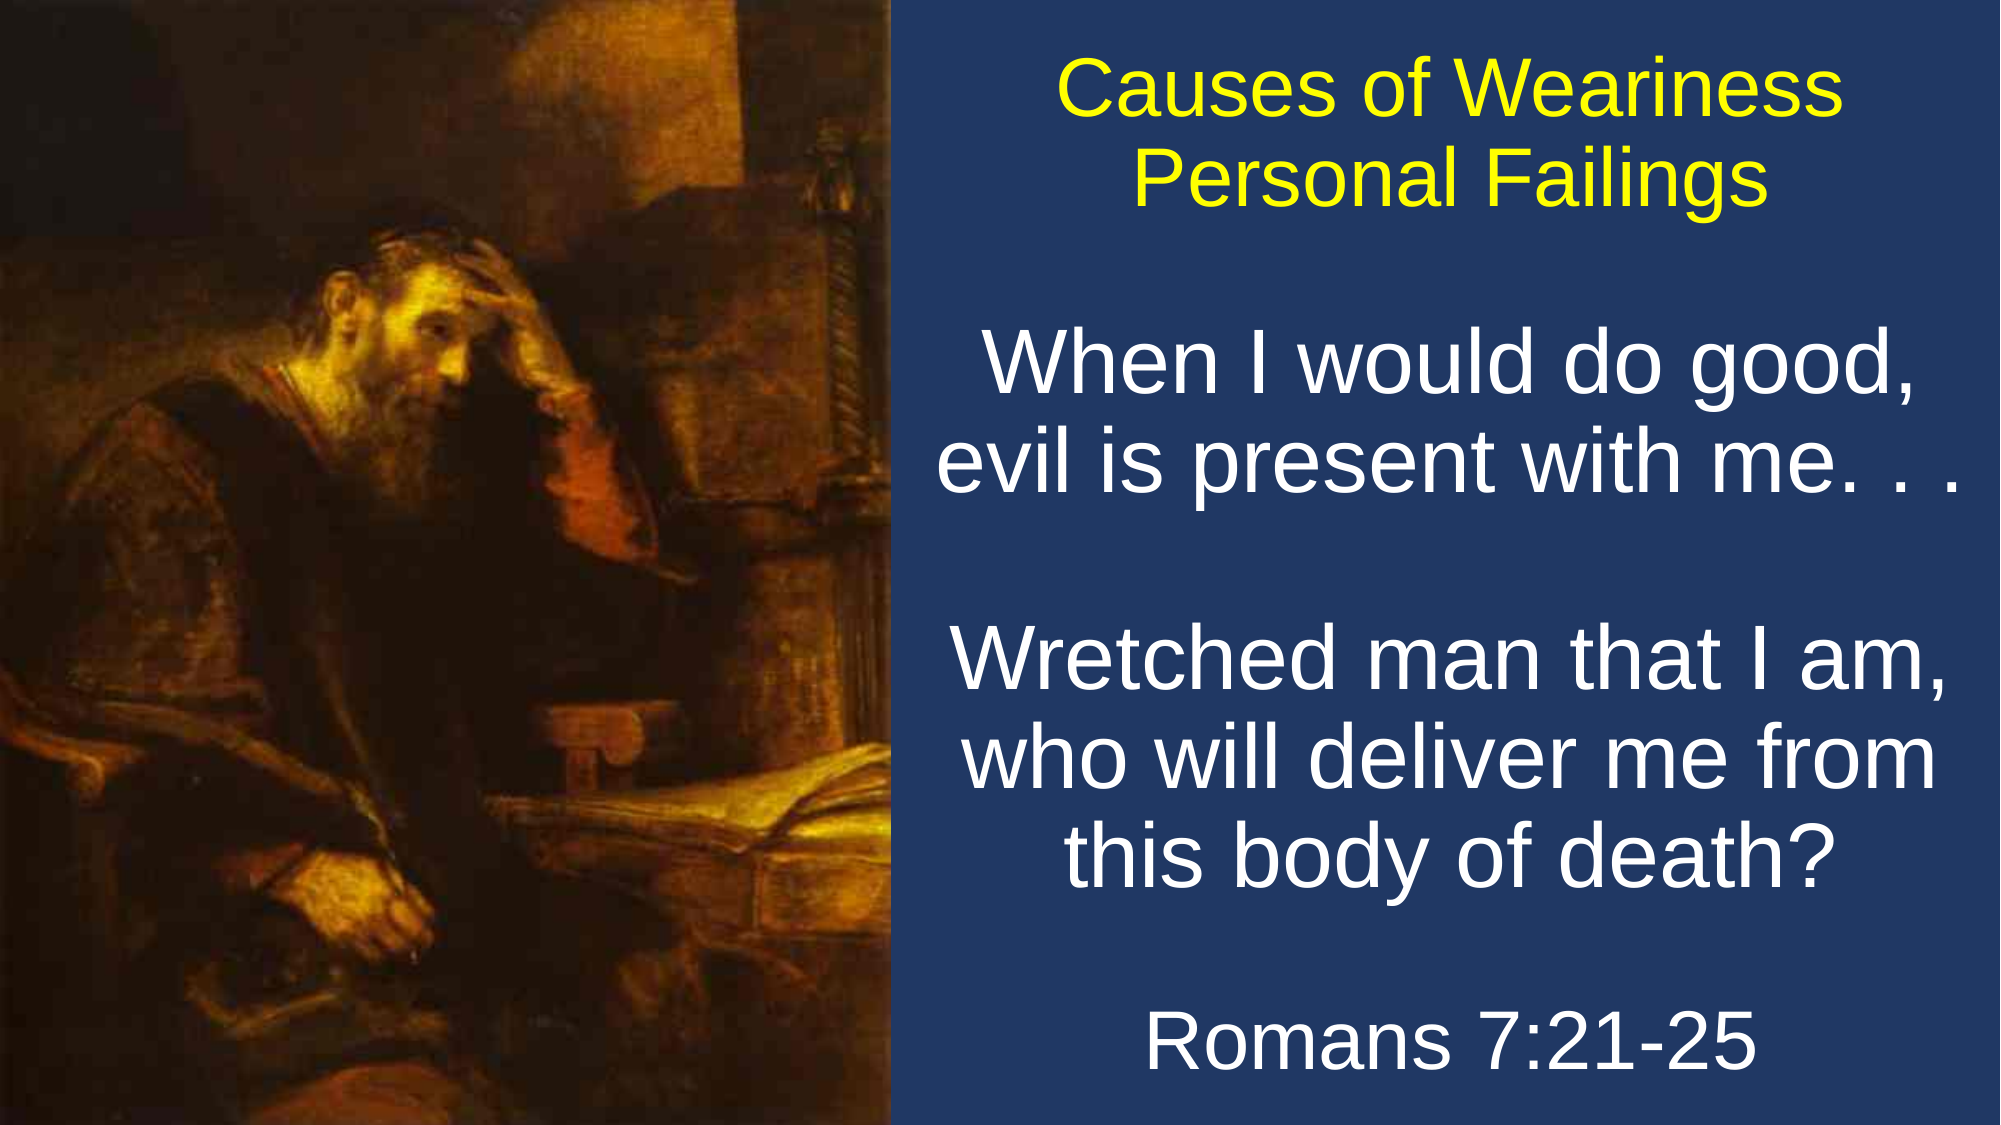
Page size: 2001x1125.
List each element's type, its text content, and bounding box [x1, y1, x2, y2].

title Causes of Weariness Personal Failings When I would do good, evil is present with me. . . Wretched man that I am, who will deliver me from this body of death? Romans 7:21-25 [920, 31, 1982, 1100]
picture [0, 0, 891, 1125]
